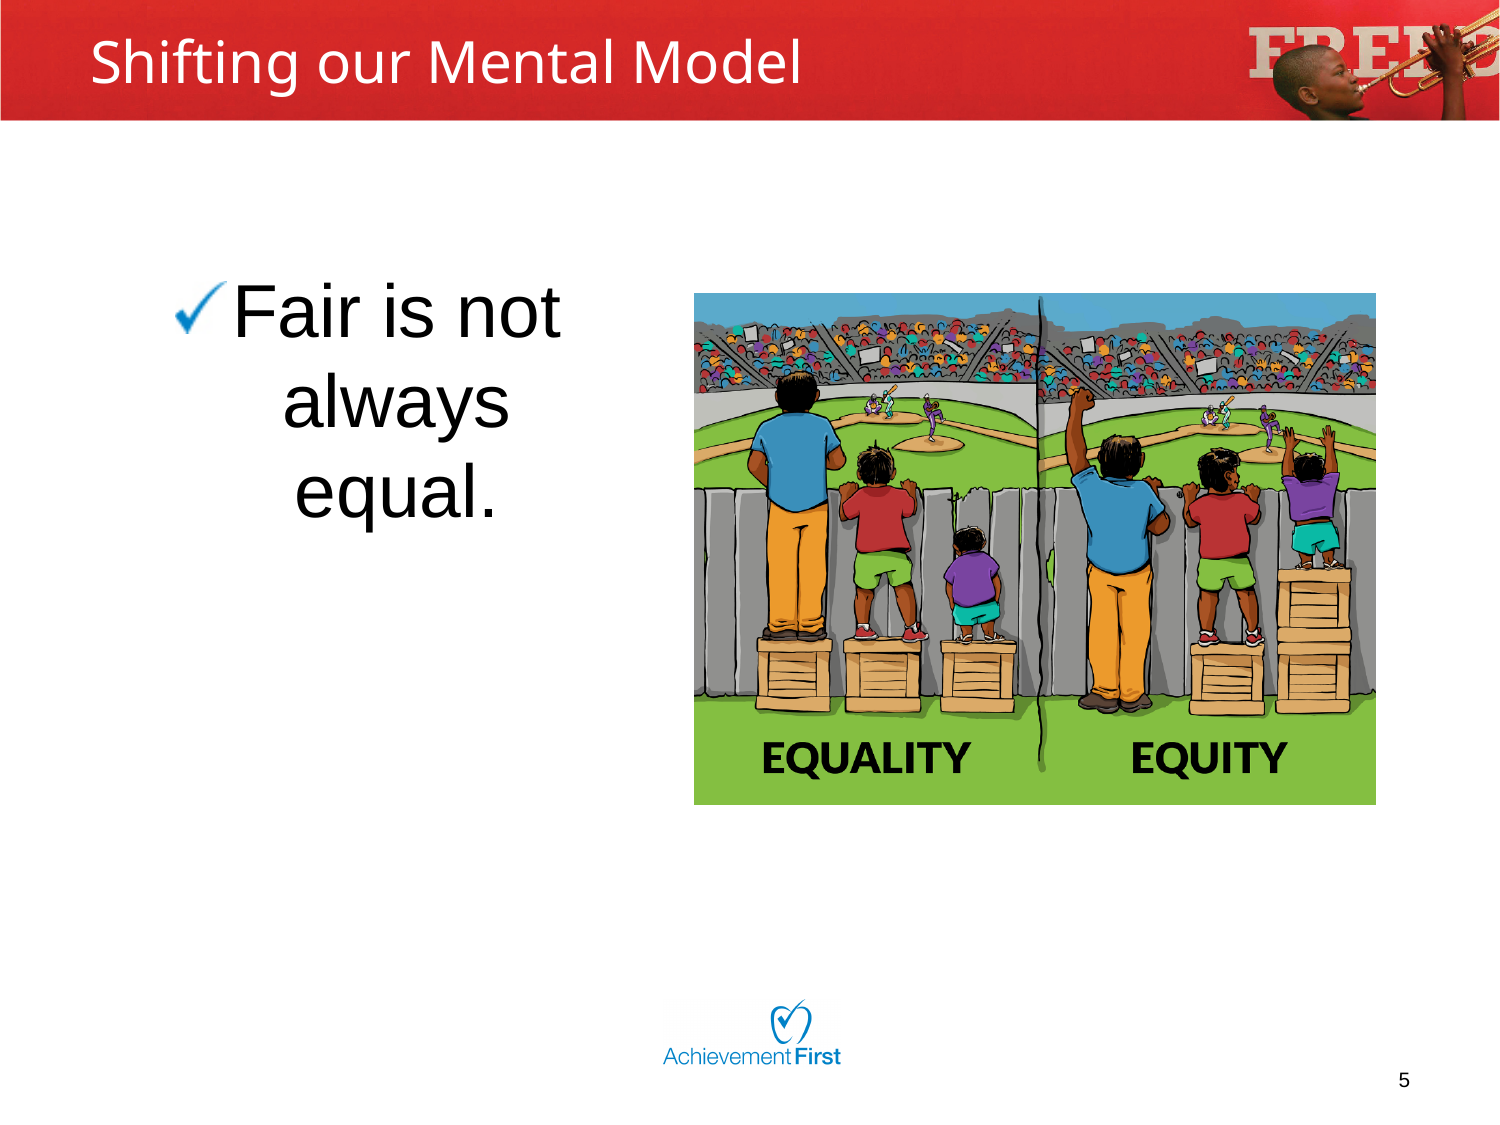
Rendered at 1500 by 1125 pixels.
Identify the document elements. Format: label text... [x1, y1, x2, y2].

slide_number 5 [1074, 1059, 1426, 1125]
picture [694, 293, 1377, 805]
list Fair is not always equal. [137, 254, 601, 843]
picture [175, 281, 227, 334]
picture [663, 999, 841, 1069]
picture [0, 0, 1500, 122]
title Shifting our Mental Model [74, 15, 1213, 104]
